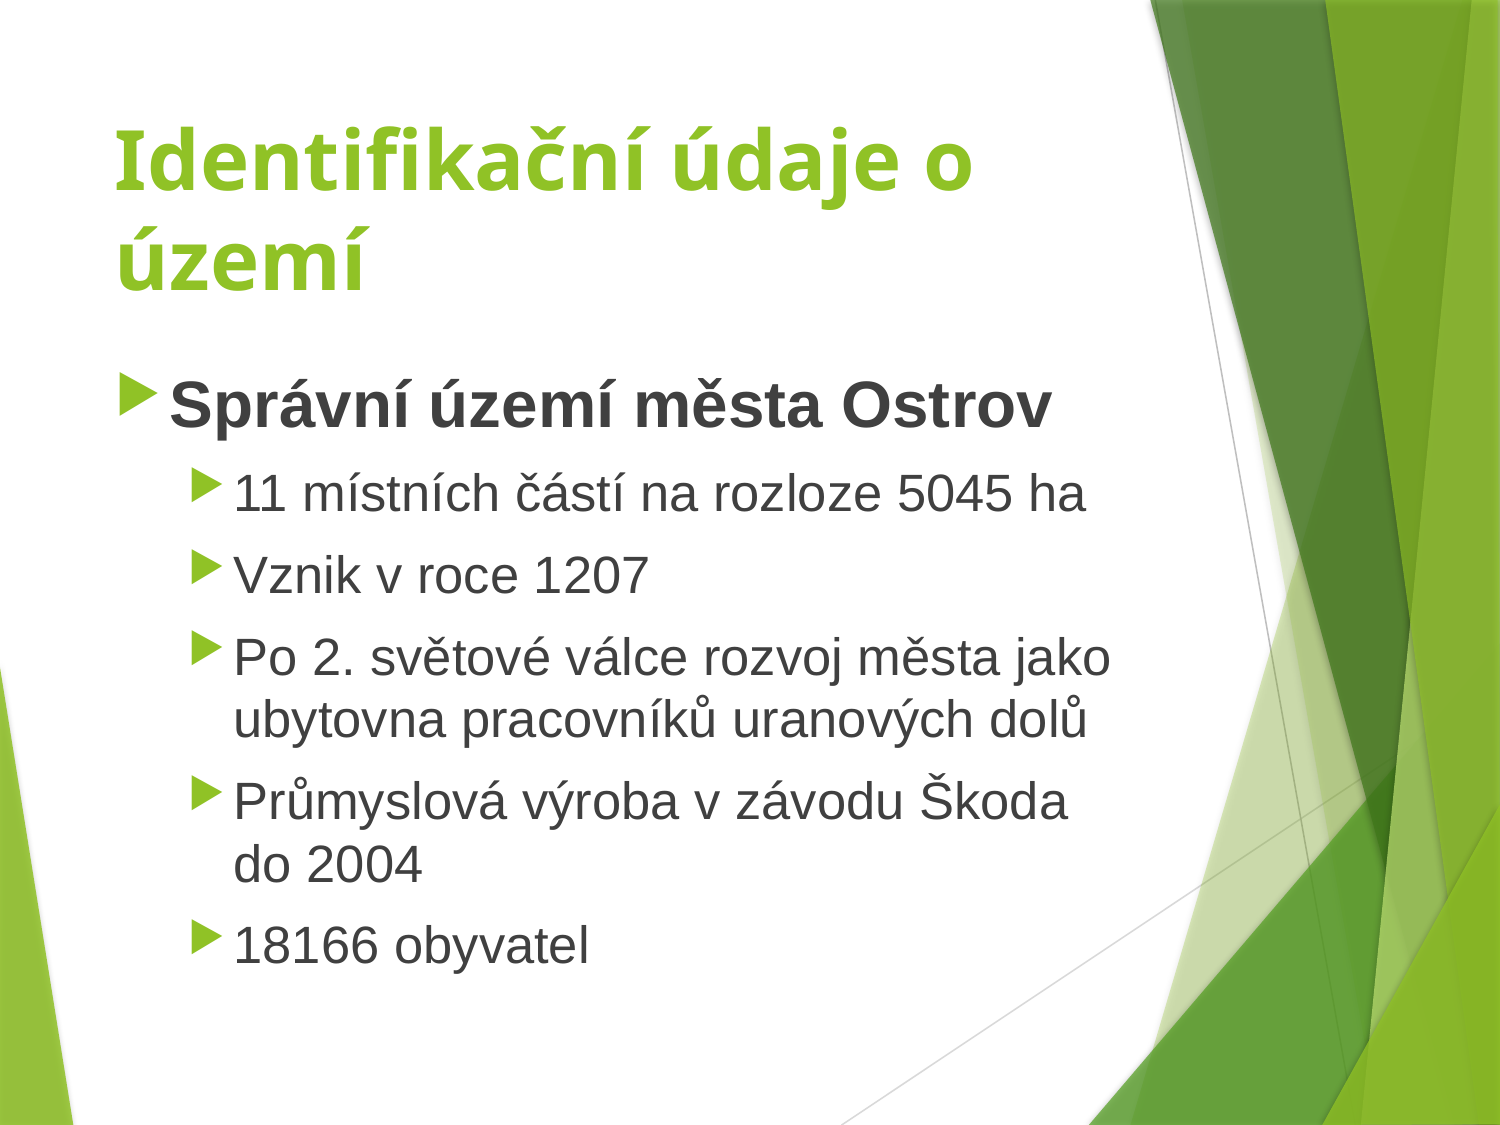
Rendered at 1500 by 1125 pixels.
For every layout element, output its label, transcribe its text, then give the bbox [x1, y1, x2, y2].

title Identifikační údaje o území [99, 99, 1142, 317]
list Správní území města Ostrov 11 místních částí na rozloze 5045 ha Vznik v roce 1207 Po 2. světové válce rozvoj města jako ubytovna pracovníků uranových dolů Průmyslová výroba v závodu Škoda do 2004 18166 obyvatel [99, 354, 1142, 992]
